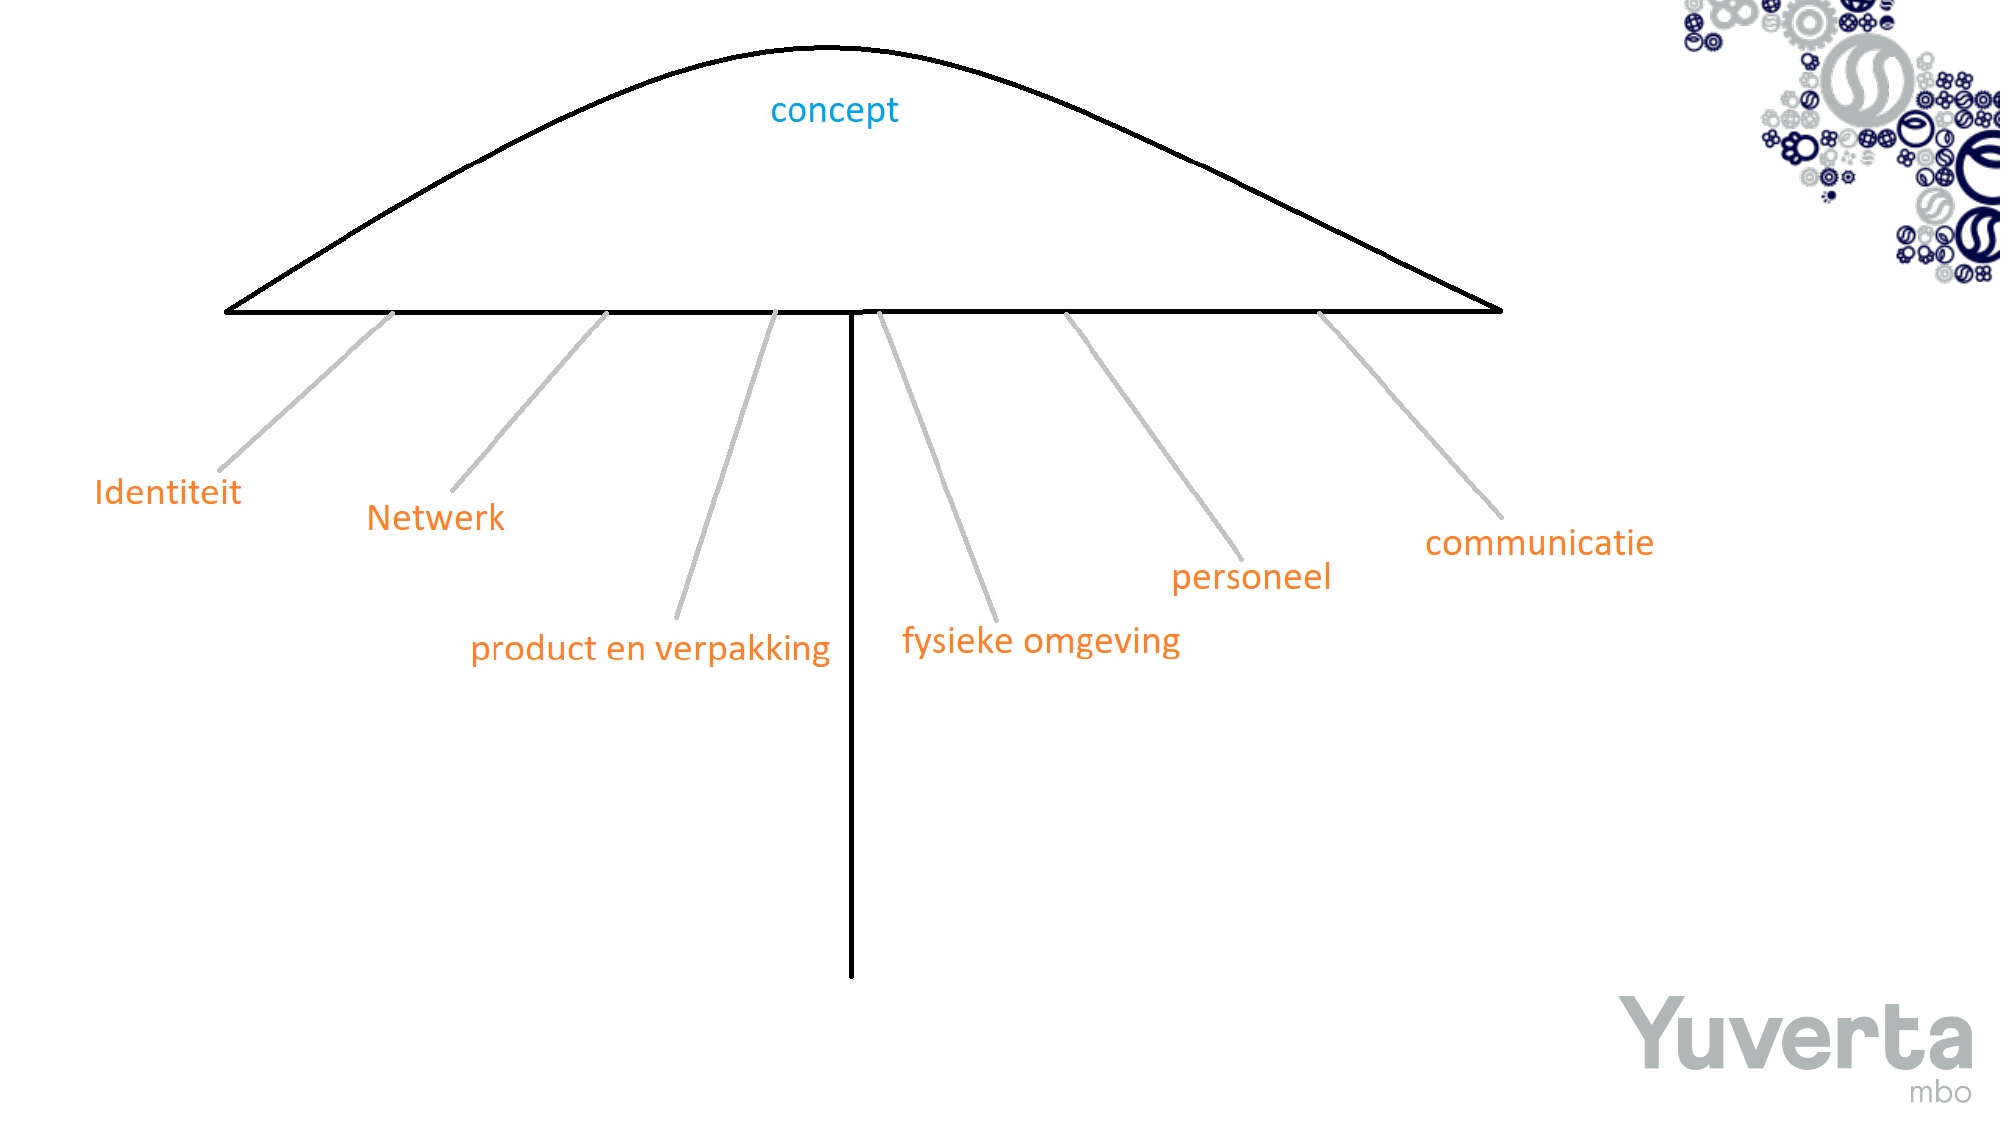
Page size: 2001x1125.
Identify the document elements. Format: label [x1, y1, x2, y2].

list [49, 0, 1684, 989]
picture [0, 0, 2000, 1125]
